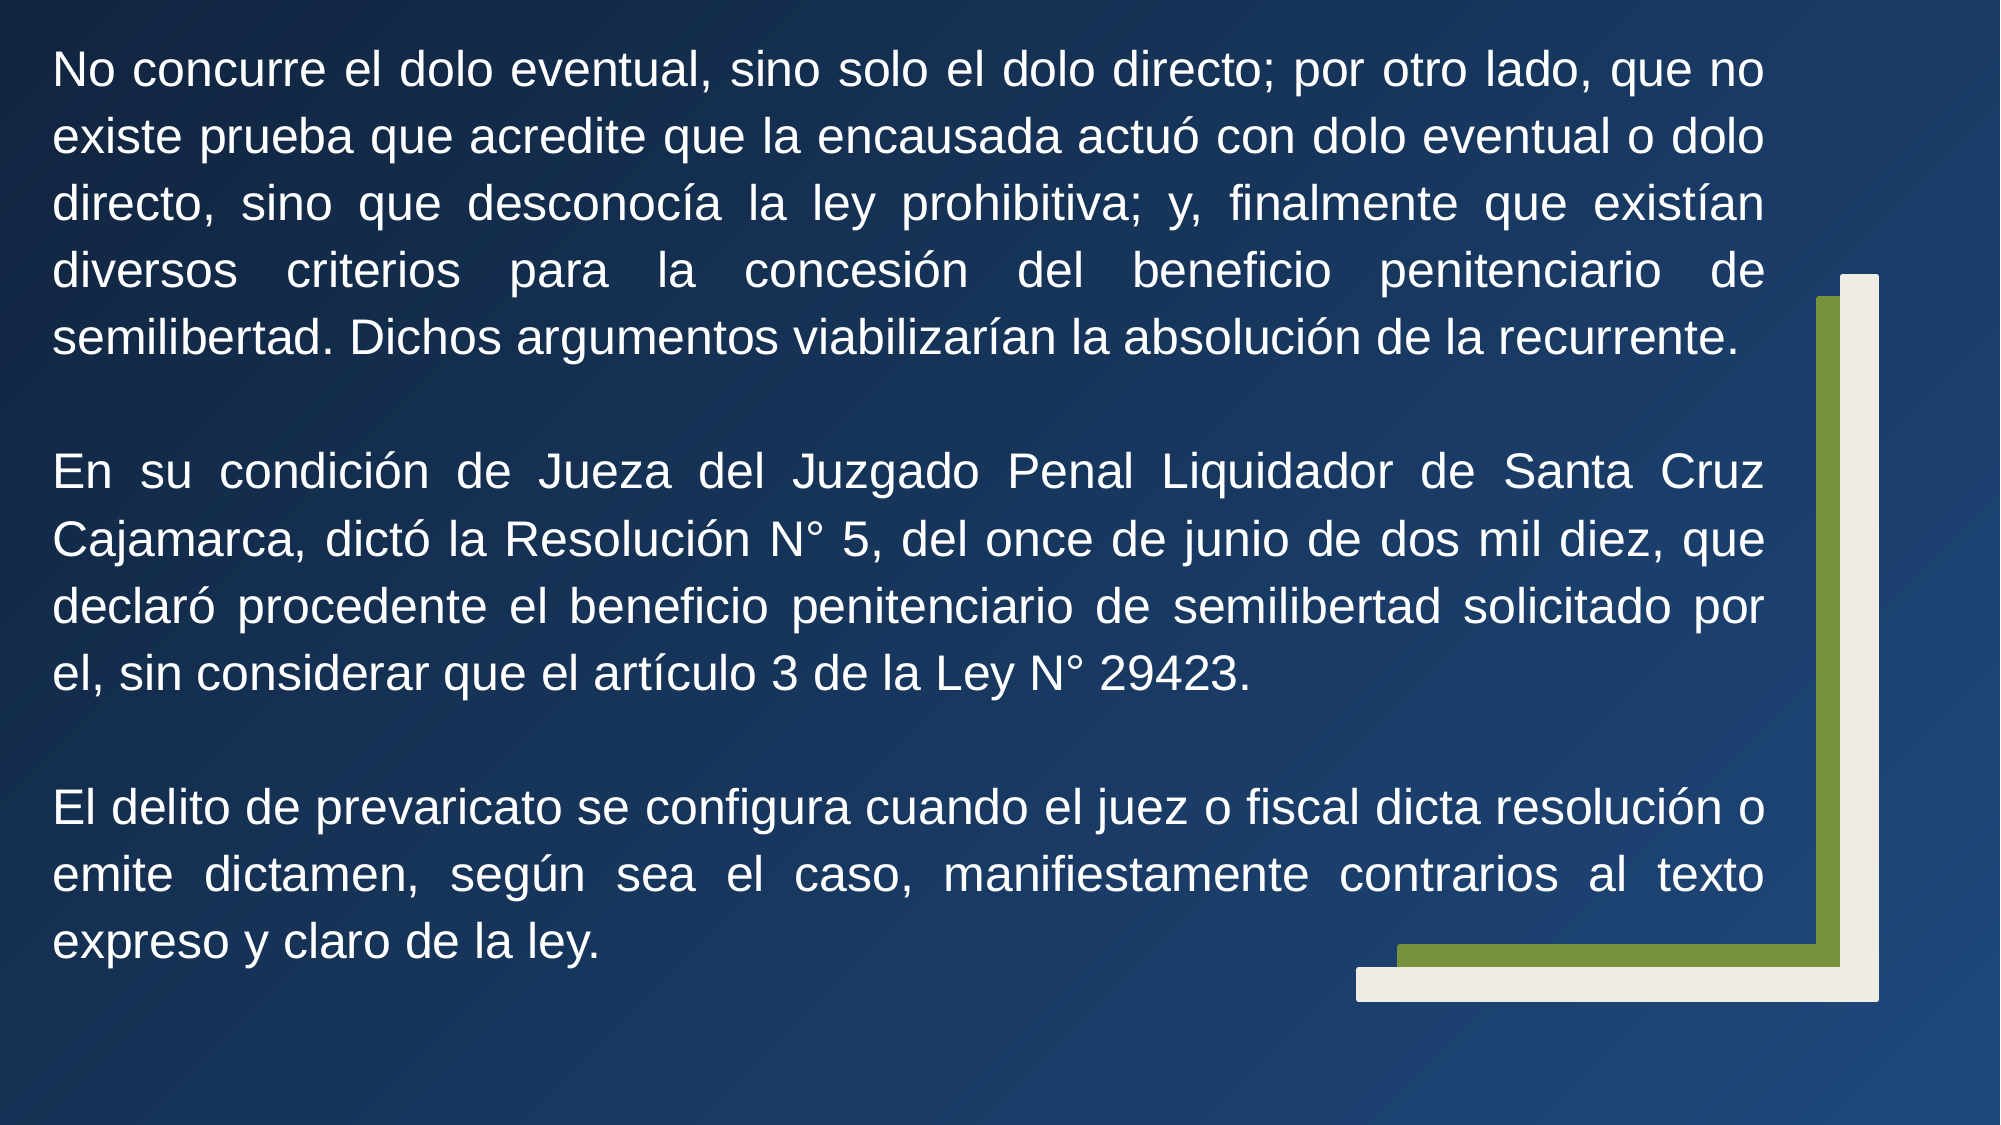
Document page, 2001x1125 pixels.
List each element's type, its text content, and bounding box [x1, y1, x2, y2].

list No concurre el dolo eventual, sino solo el dolo directo; por otro lado, que no existe prueba que acredite que la encausada actuó con dolo eventual o dolo directo, sino que desconocía la ley prohibitiva; y, finalmente que existían diversos criterios para la concesión del beneficio penitenciario de semilibertad. Dichos argumentos viabilizarían la absolución de la recurrente. En su condición de Jueza del Juzgado Penal Liquidador de Santa Cruz Cajamarca, dictó la Resolución N° 5, del once de junio de dos mil diez, que declaró procedente el beneficio penitenciario de semilibertad solicitado por el, sin considerar que el artículo 3 de la Ley N° 29423. El delito de prevaricato se configura cuando el juez o fiscal dicta resolución o emite dictamen, según sea el caso, manifiestamente contrarios al texto expreso y claro de la ley. [37, 21, 1782, 973]
